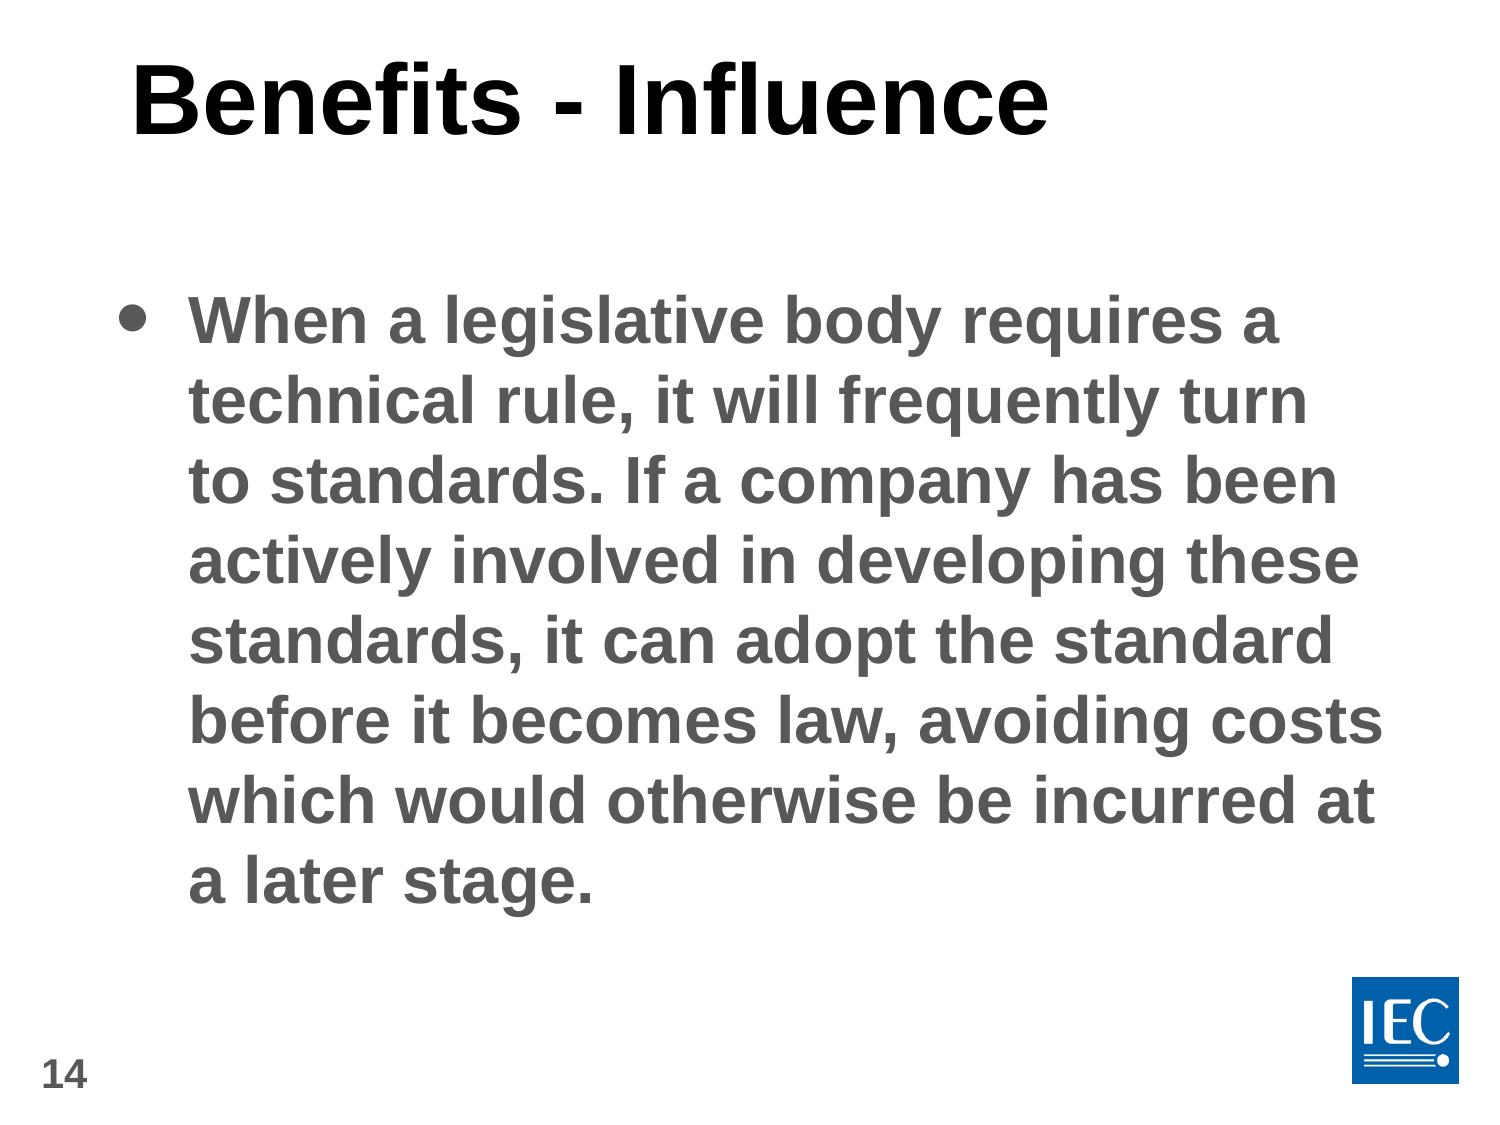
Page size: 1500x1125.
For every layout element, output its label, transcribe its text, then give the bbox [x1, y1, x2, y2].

title Benefits - Influence [115, 40, 1345, 148]
list When a legislative body requires a technical rule, it will frequently turn to standards. If a company has been actively involved in developing these standards, it can adopt the standard before it becomes law, avoiding costs which would otherwise be incurred at a later stage. [115, 277, 1391, 1036]
picture [1352, 977, 1459, 1084]
